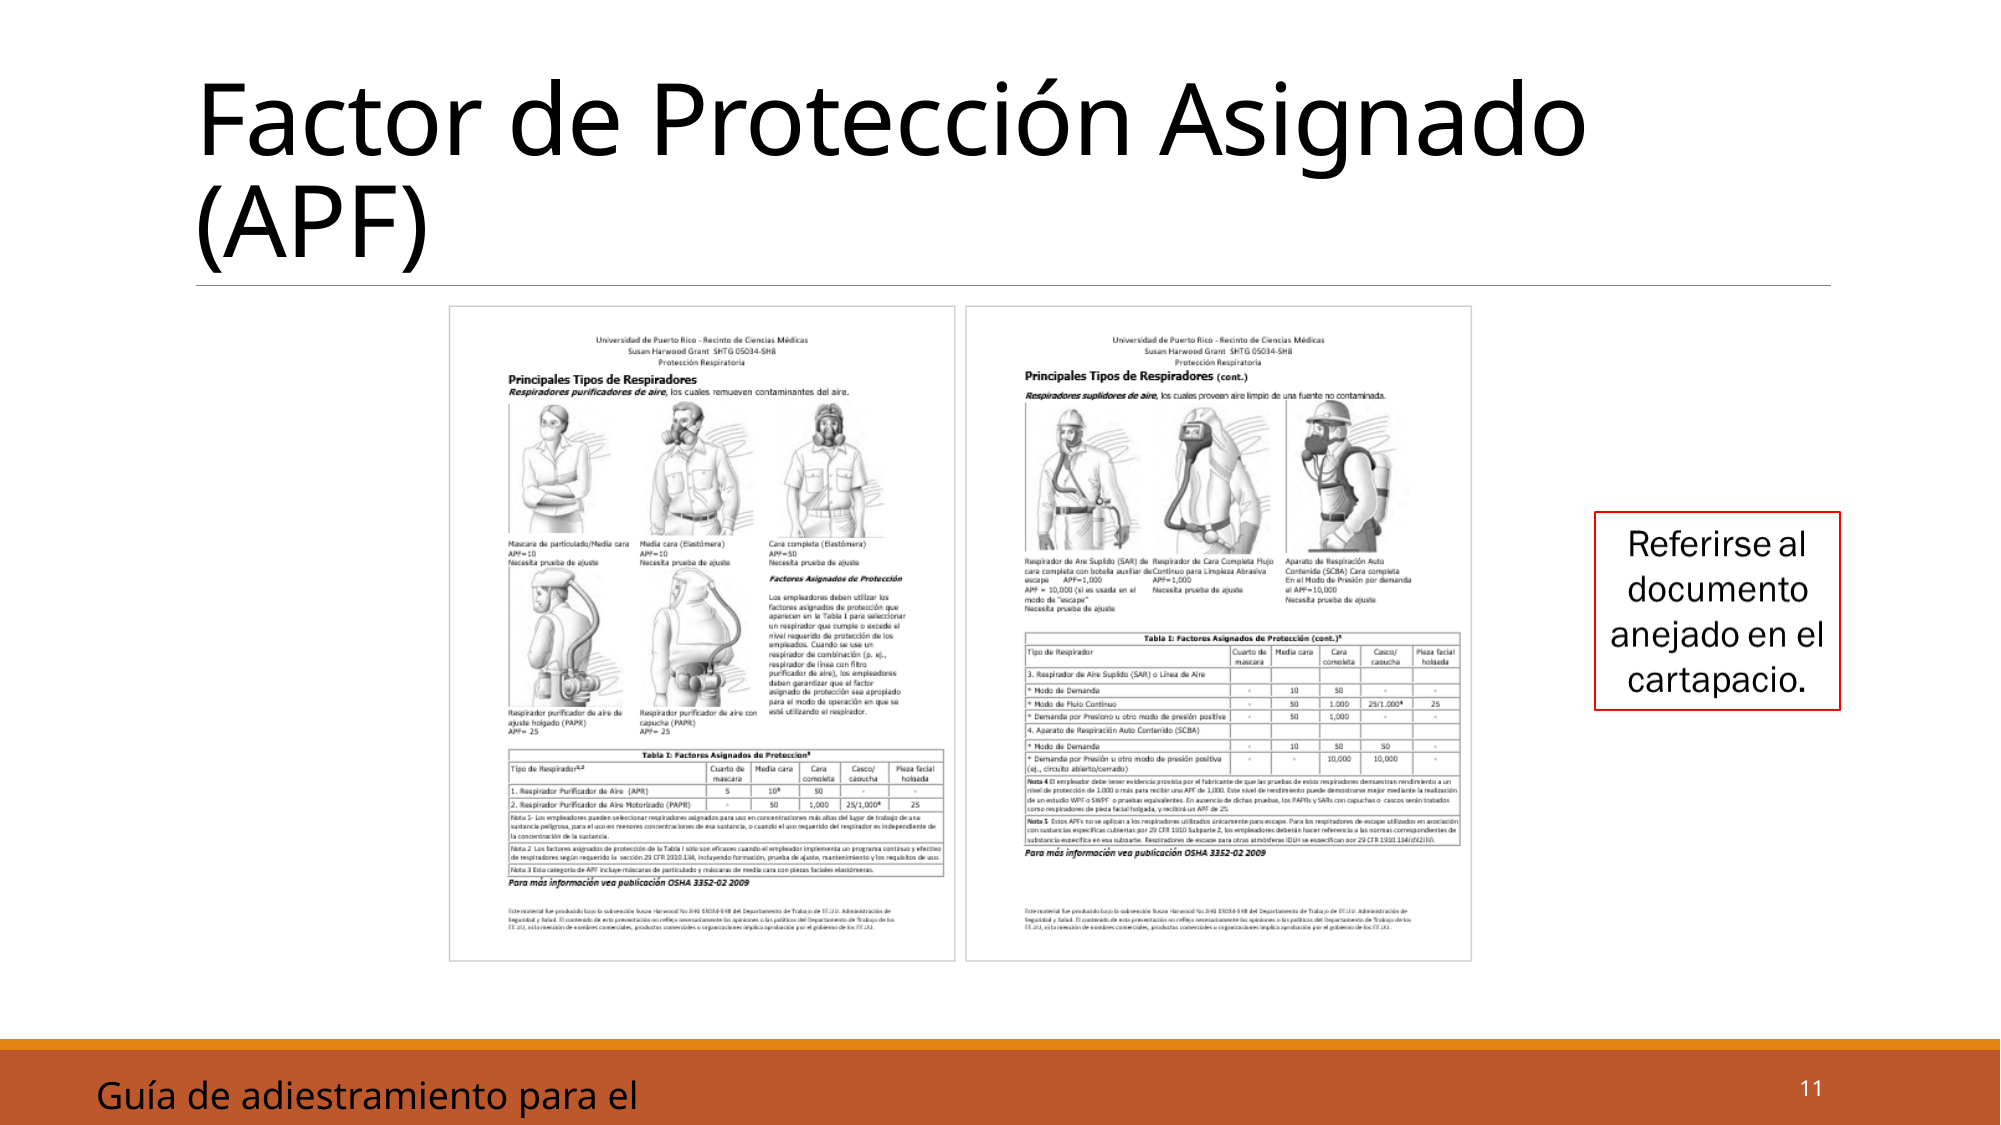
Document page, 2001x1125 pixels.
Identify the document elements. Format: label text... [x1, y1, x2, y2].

picture [1586, 506, 1859, 724]
slide_number 11 [1624, 1059, 1840, 1120]
title Factor de Protección Asignado (APF) [180, 47, 1830, 285]
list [443, 302, 1482, 964]
text_box Guía de adiestramiento para el instructor [0, 1064, 736, 1125]
